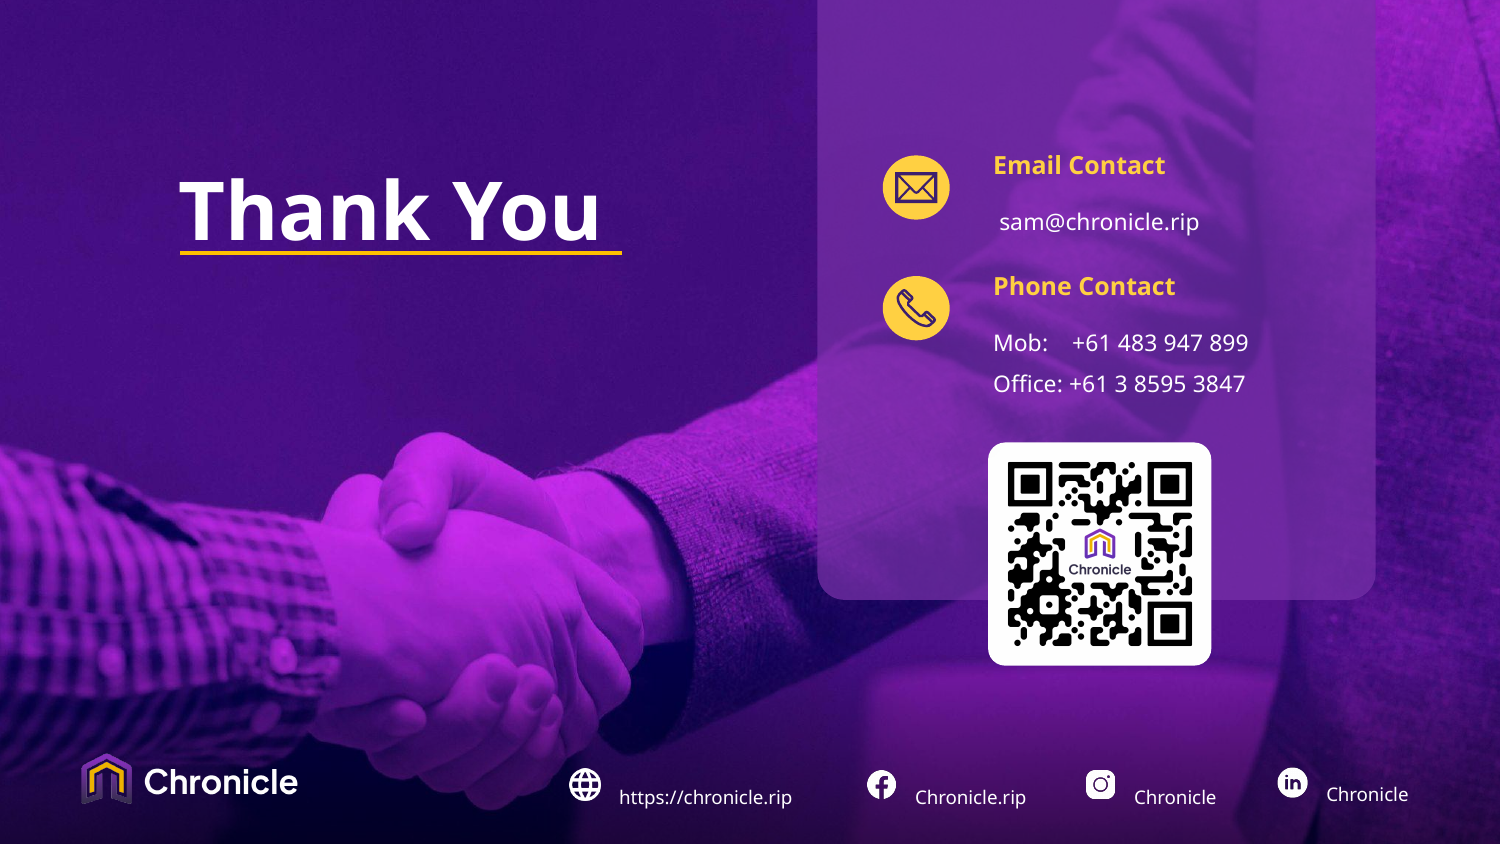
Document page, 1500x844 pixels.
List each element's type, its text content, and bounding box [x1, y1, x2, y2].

picture [0, 0, 1500, 844]
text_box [882, 155, 950, 220]
text_box Email Contact [981, 144, 1360, 186]
text_box Mob: +61 483 947 899 Office: +61 3 8595 3847 [981, 308, 1324, 403]
text_box sam@chronicle.rip [988, 188, 1373, 241]
text_box Phone Contact [981, 264, 1360, 306]
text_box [882, 275, 950, 341]
text_box [817, 0, 1376, 600]
text_box Thank You [163, 143, 656, 272]
